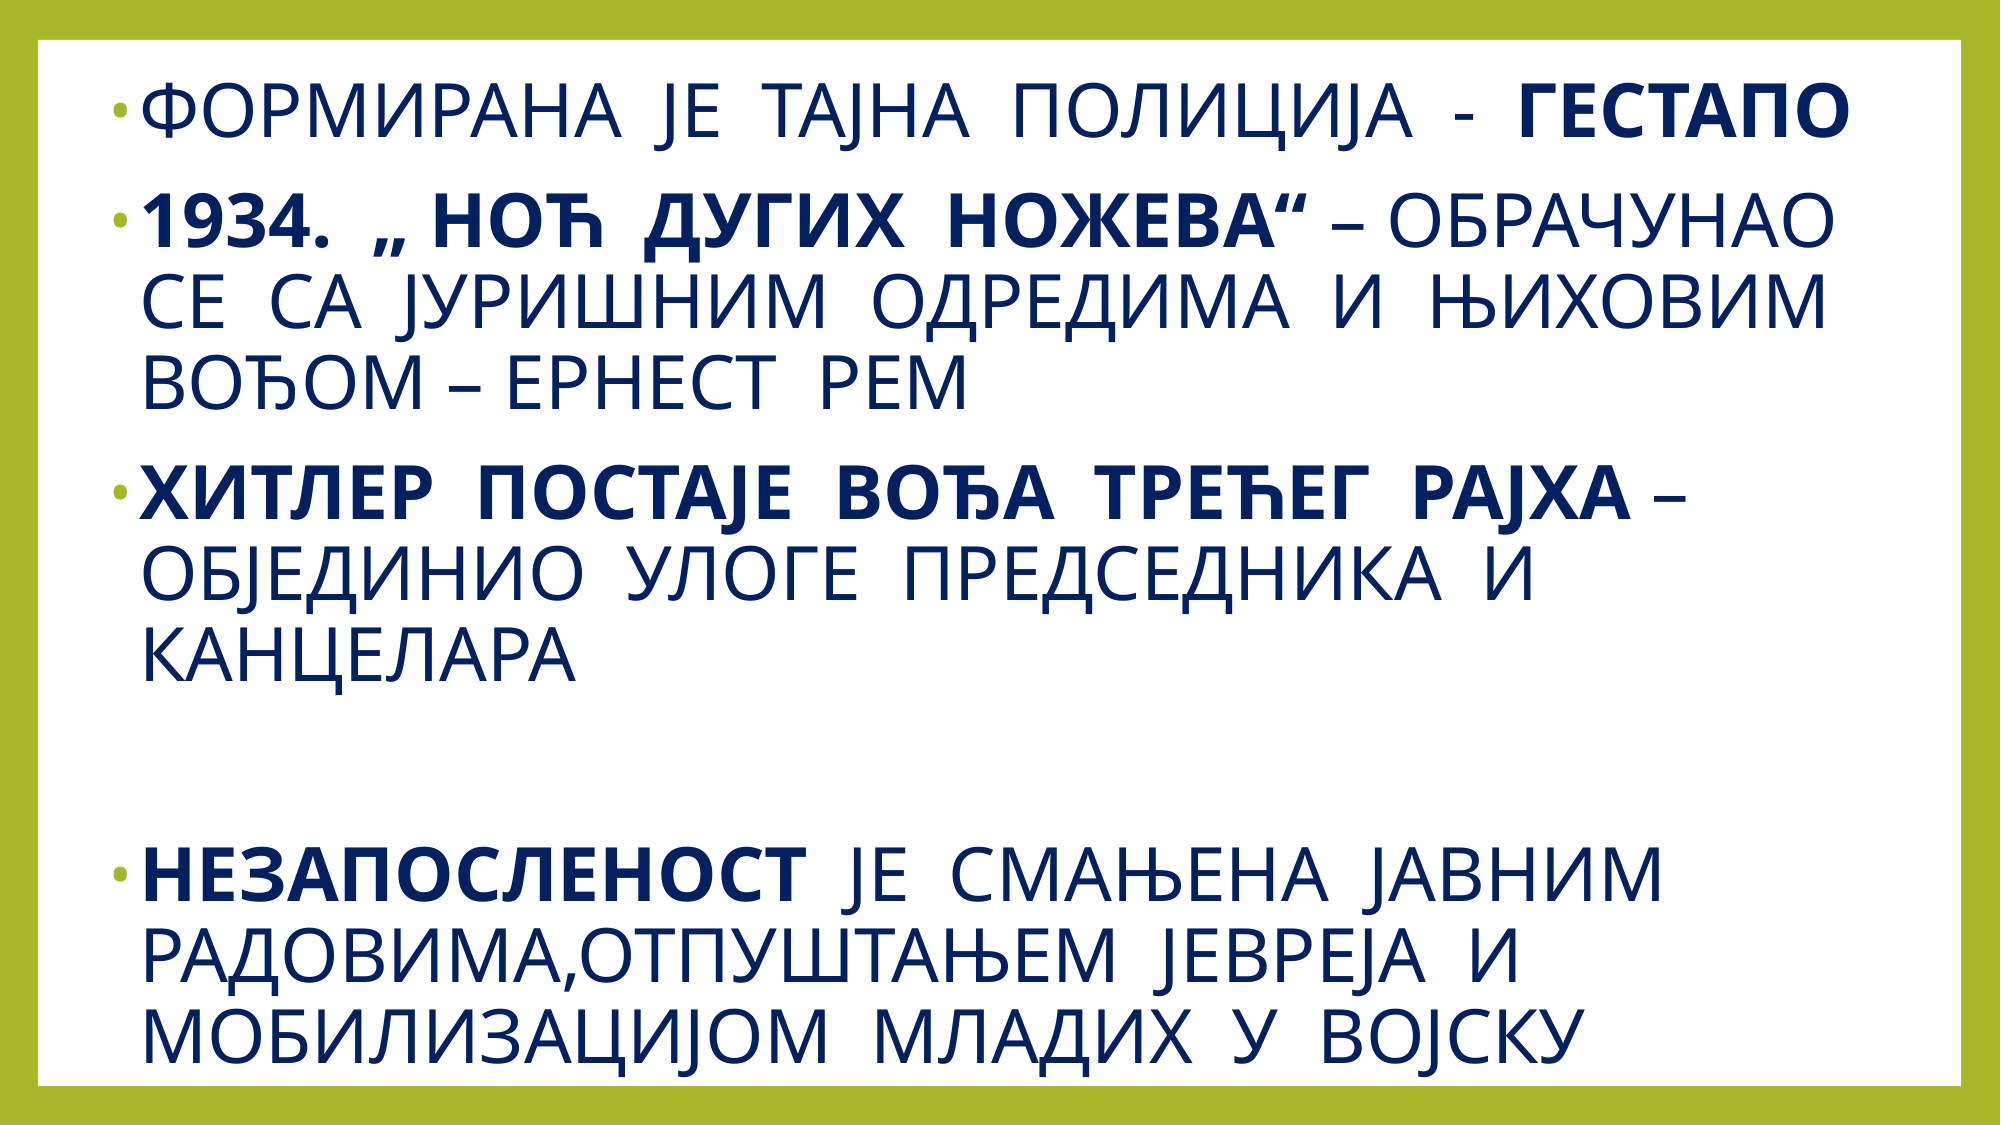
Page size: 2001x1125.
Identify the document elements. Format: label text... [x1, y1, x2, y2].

text_box ФОРМИРАНА ЈЕ ТАЈНА ПОЛИЦИЈА - ГЕСТАПО 1934. „ НОЋ ДУГИХ НОЖЕВА“ – ОБРАЧУНАО СЕ СА ЈУРИШНИМ ОДРЕДИМА И ЊИХОВИМ ВОЂОМ – ЕРНЕСТ РЕМ ХИТЛЕР ПОСТАЈЕ ВОЂА ТРЕЋЕГ РАЈХА – ОБЈЕДИНИО УЛОГЕ ПРЕДСЕДНИКА И КАНЦЕЛАРА НЕЗАПОСЛЕНОСТ ЈЕ СМАЊЕНА ЈАВНИМ РАДОВИМА,ОТПУШТАЊЕМ ЈЕВРЕЈА И МОБИЛИЗАЦИЈОМ МЛАДИХ У ВОЈСКУ [86, 65, 1927, 1088]
